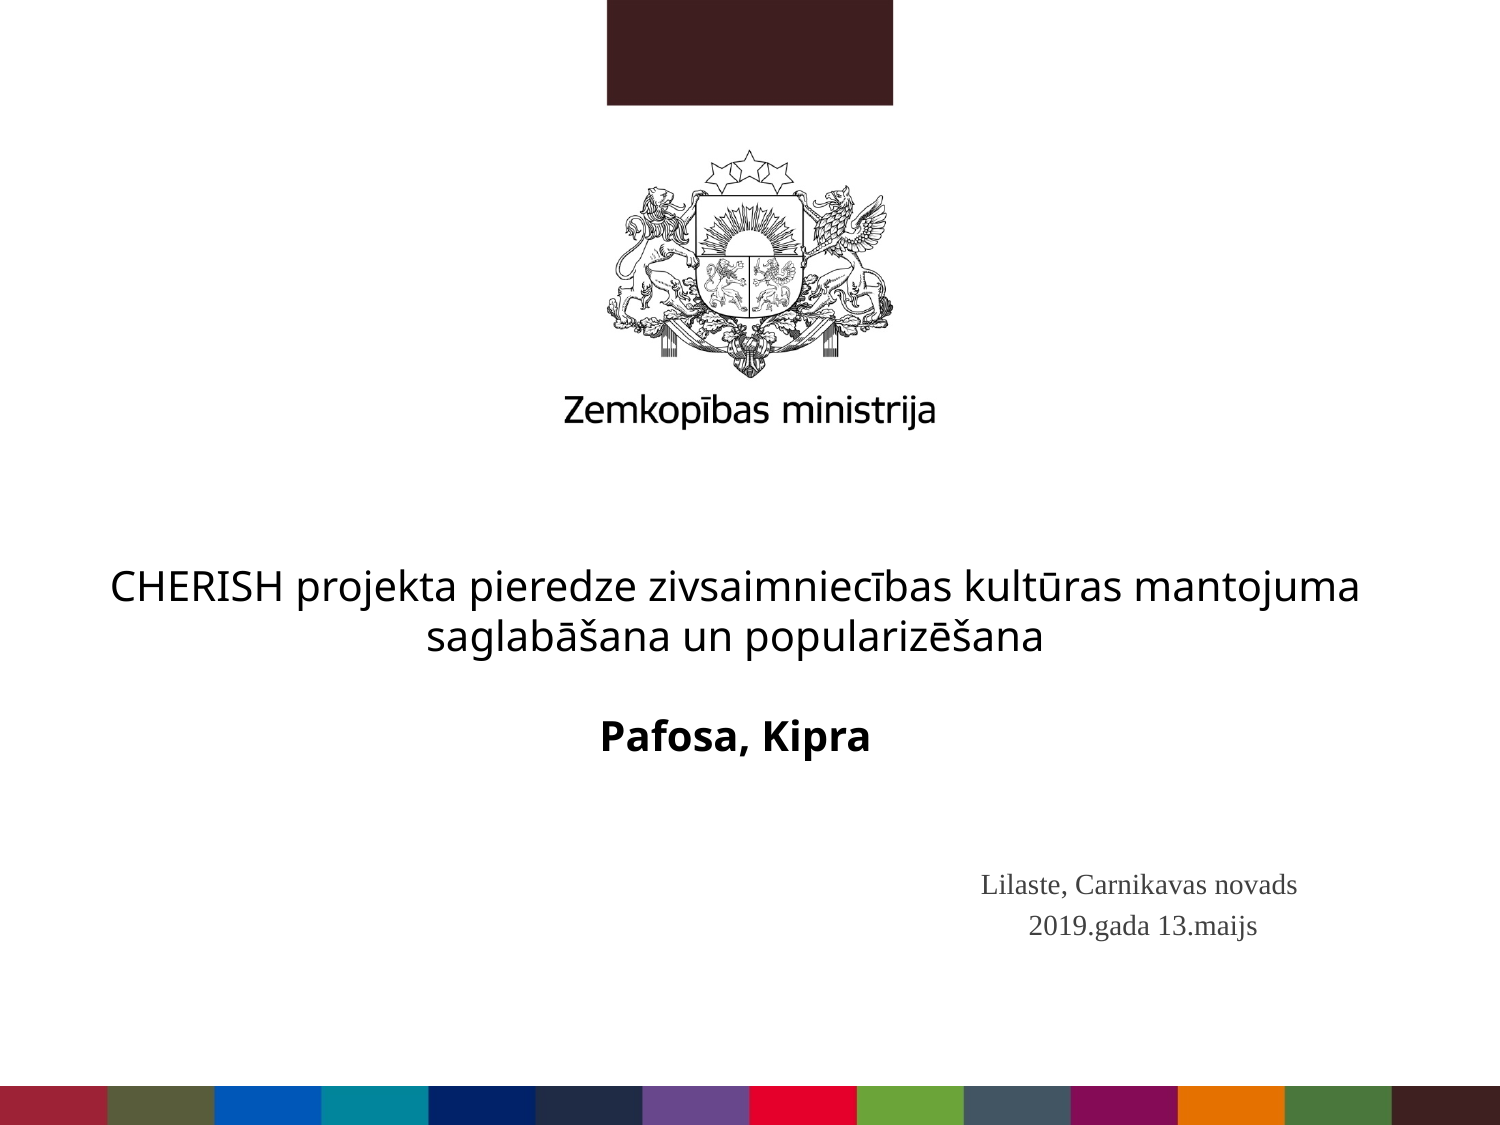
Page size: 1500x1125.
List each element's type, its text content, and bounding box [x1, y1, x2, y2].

picture [0, 1086, 320, 1125]
picture [440, 0, 1060, 479]
text_box CHERISH projekta pieredze zivsaimniecības kultūras mantojuma saglabāšana un popularizēšana Pafosa, Kipra [86, 479, 1386, 841]
list Lilaste, Carnikavas novads 2019.gada 13.maijs [879, 857, 1400, 961]
picture [326, 1086, 1500, 1125]
